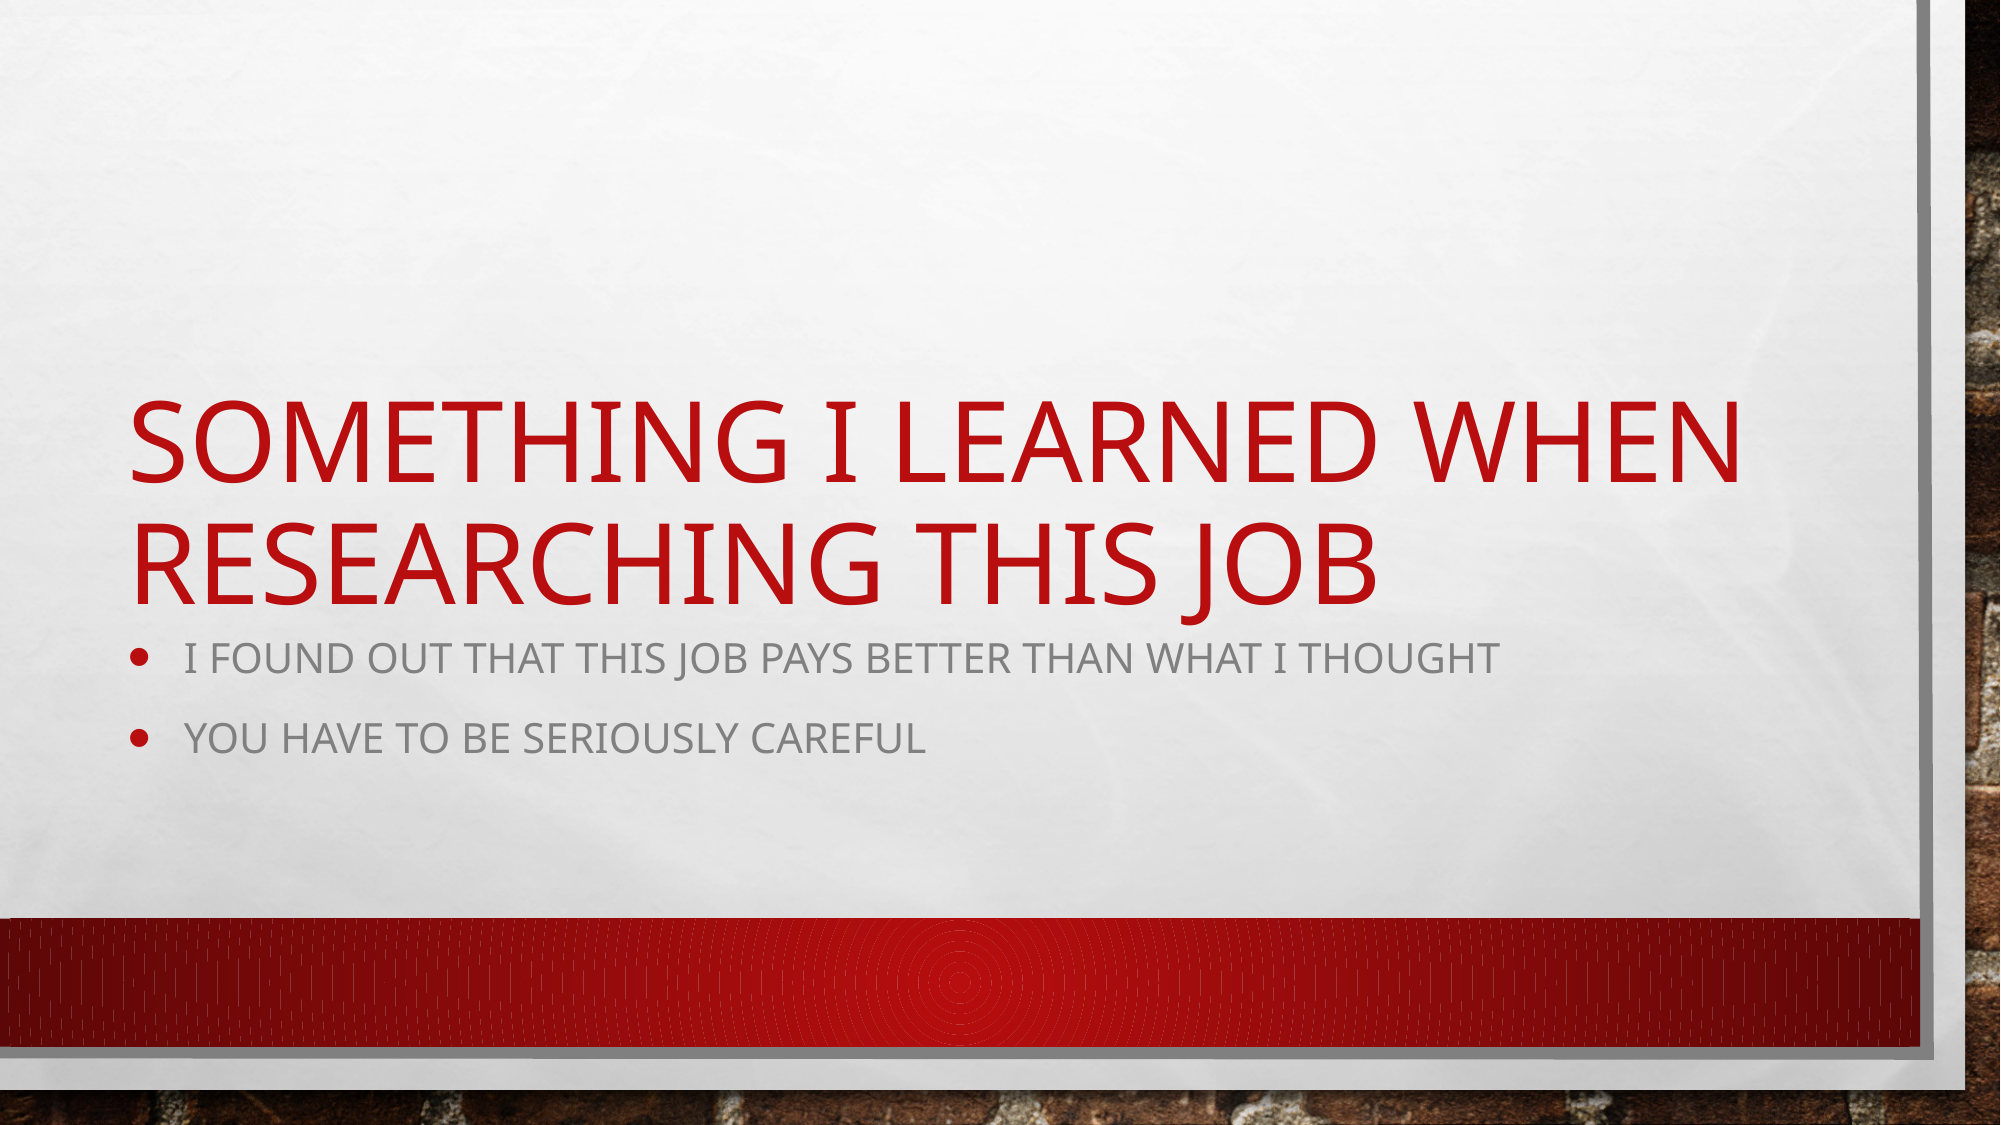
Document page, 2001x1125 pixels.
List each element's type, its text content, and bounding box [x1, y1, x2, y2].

title Something I learned when researching this job [112, 112, 1818, 613]
picture [0, 0, 2000, 1125]
list I found out that this job pays better than what I thought You have to be seriously careful [112, 613, 1818, 883]
